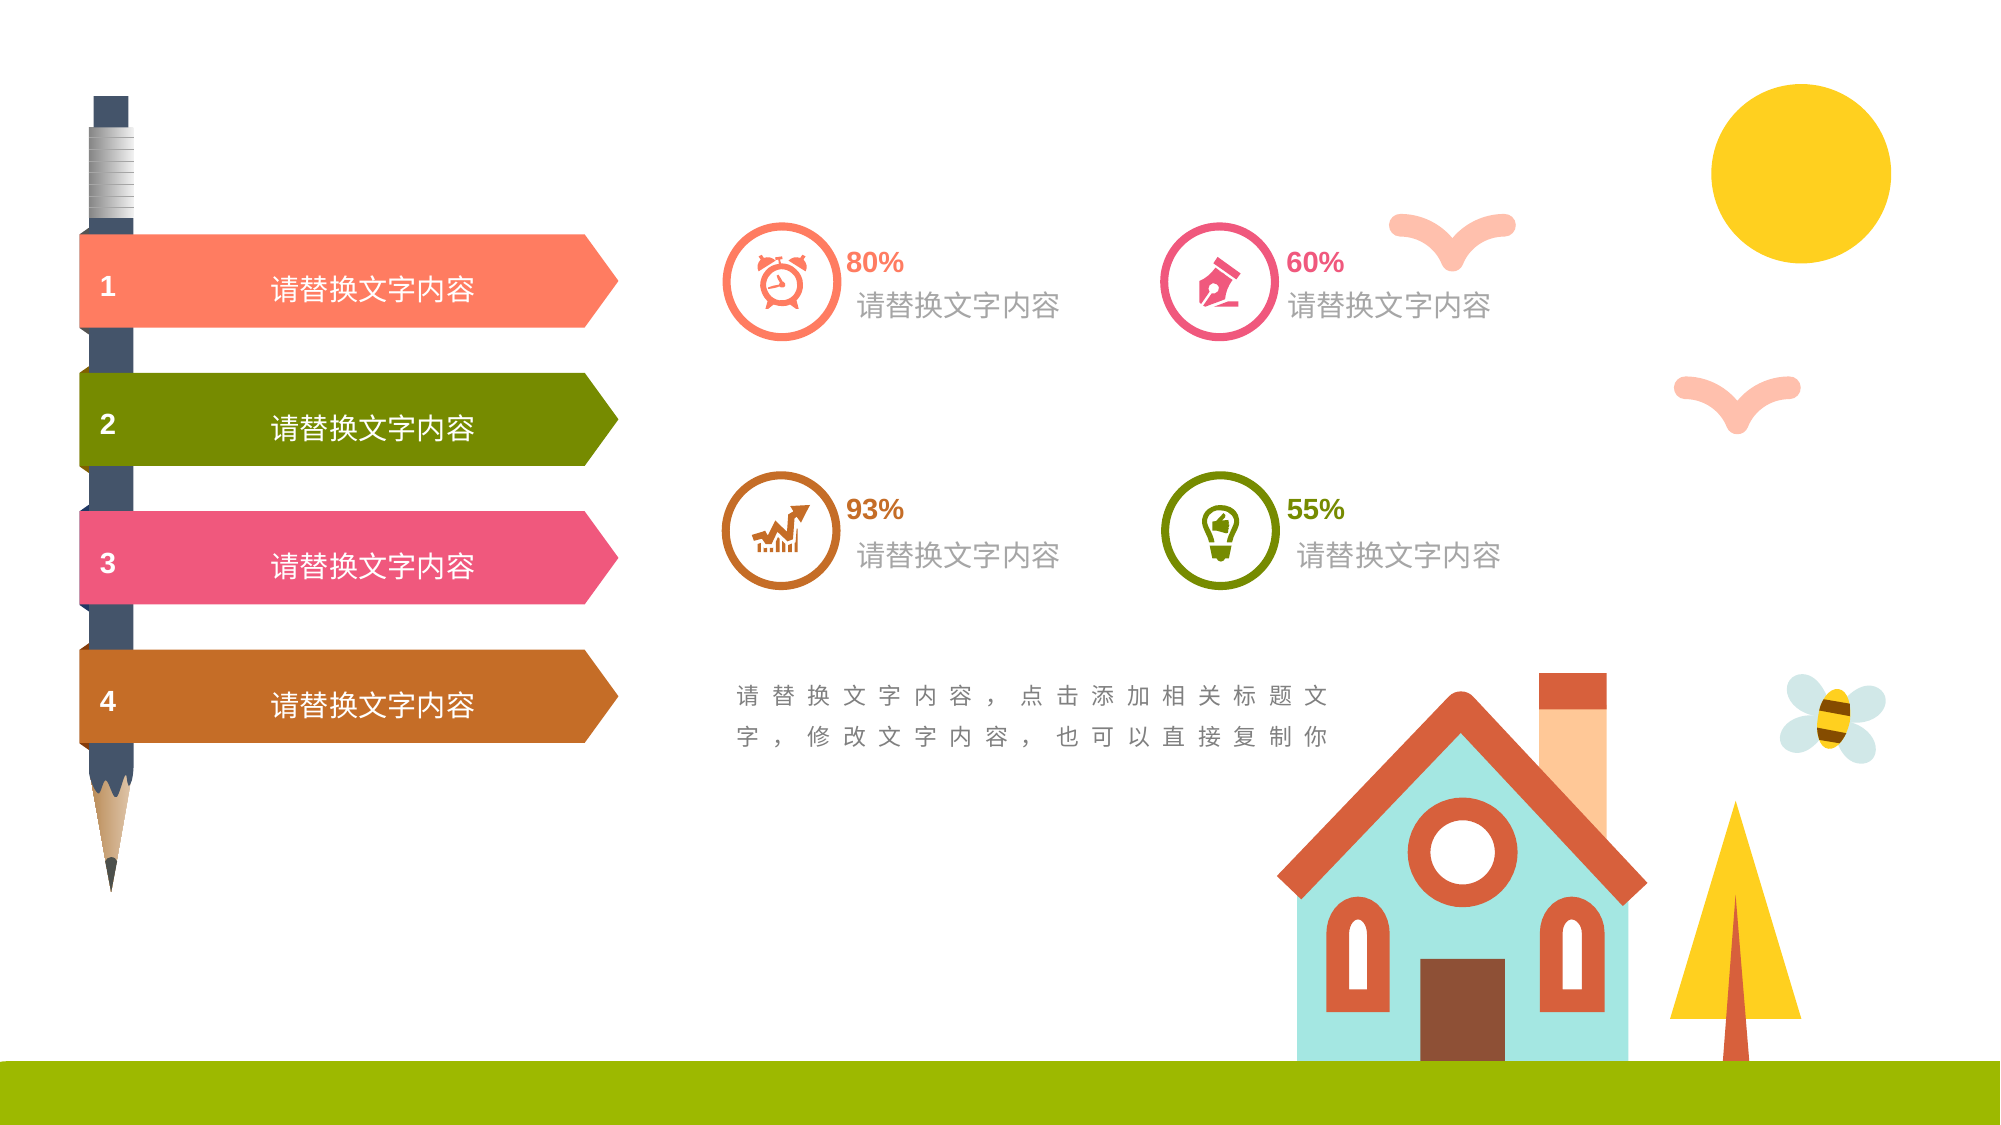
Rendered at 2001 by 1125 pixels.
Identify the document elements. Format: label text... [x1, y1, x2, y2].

text_box 93% [831, 476, 920, 533]
text_box 请替换文字内容 [841, 272, 1076, 330]
text_box [1711, 84, 1892, 264]
text_box [1289, 708, 1636, 895]
text_box [1209, 545, 1232, 562]
text_box [1419, 808, 1507, 896]
text_box [751, 504, 811, 545]
text_box [782, 540, 786, 553]
text_box [1420, 958, 1505, 1061]
text_box [1551, 908, 1594, 1001]
text_box [757, 254, 803, 309]
text_box [1685, 387, 1790, 423]
text_box 60% [1271, 228, 1360, 286]
text_box [788, 543, 792, 553]
text_box [1159, 221, 1272, 343]
text_box [1199, 256, 1241, 307]
text_box [1670, 800, 1802, 1019]
text_box [794, 528, 798, 553]
text_box [720, 470, 841, 592]
text_box [1539, 673, 1607, 710]
text_box 80% [831, 228, 920, 286]
text_box [1539, 710, 1607, 861]
text_box [721, 221, 841, 343]
text_box [1160, 470, 1281, 592]
text_box [1400, 225, 1505, 261]
text_box [757, 542, 761, 553]
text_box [1768, 671, 1898, 766]
text_box 请替换文字内容 [1272, 272, 1507, 330]
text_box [79, 96, 619, 893]
text_box 请替换文字内容，点击添加相关标题文字，修改文字内容，也可以直接复制你 [722, 660, 1356, 758]
text_box [788, 254, 807, 272]
text_box [1297, 888, 1629, 1061]
text_box 请替换文字内容 [1281, 523, 1517, 580]
text_box [1337, 908, 1379, 1001]
text_box [1201, 505, 1240, 543]
text_box [0, 1061, 2000, 1125]
text_box [775, 537, 780, 553]
text_box [1722, 894, 1750, 1061]
text_box 55% [1272, 476, 1361, 533]
text_box 请替换文字内容 [841, 523, 1076, 580]
